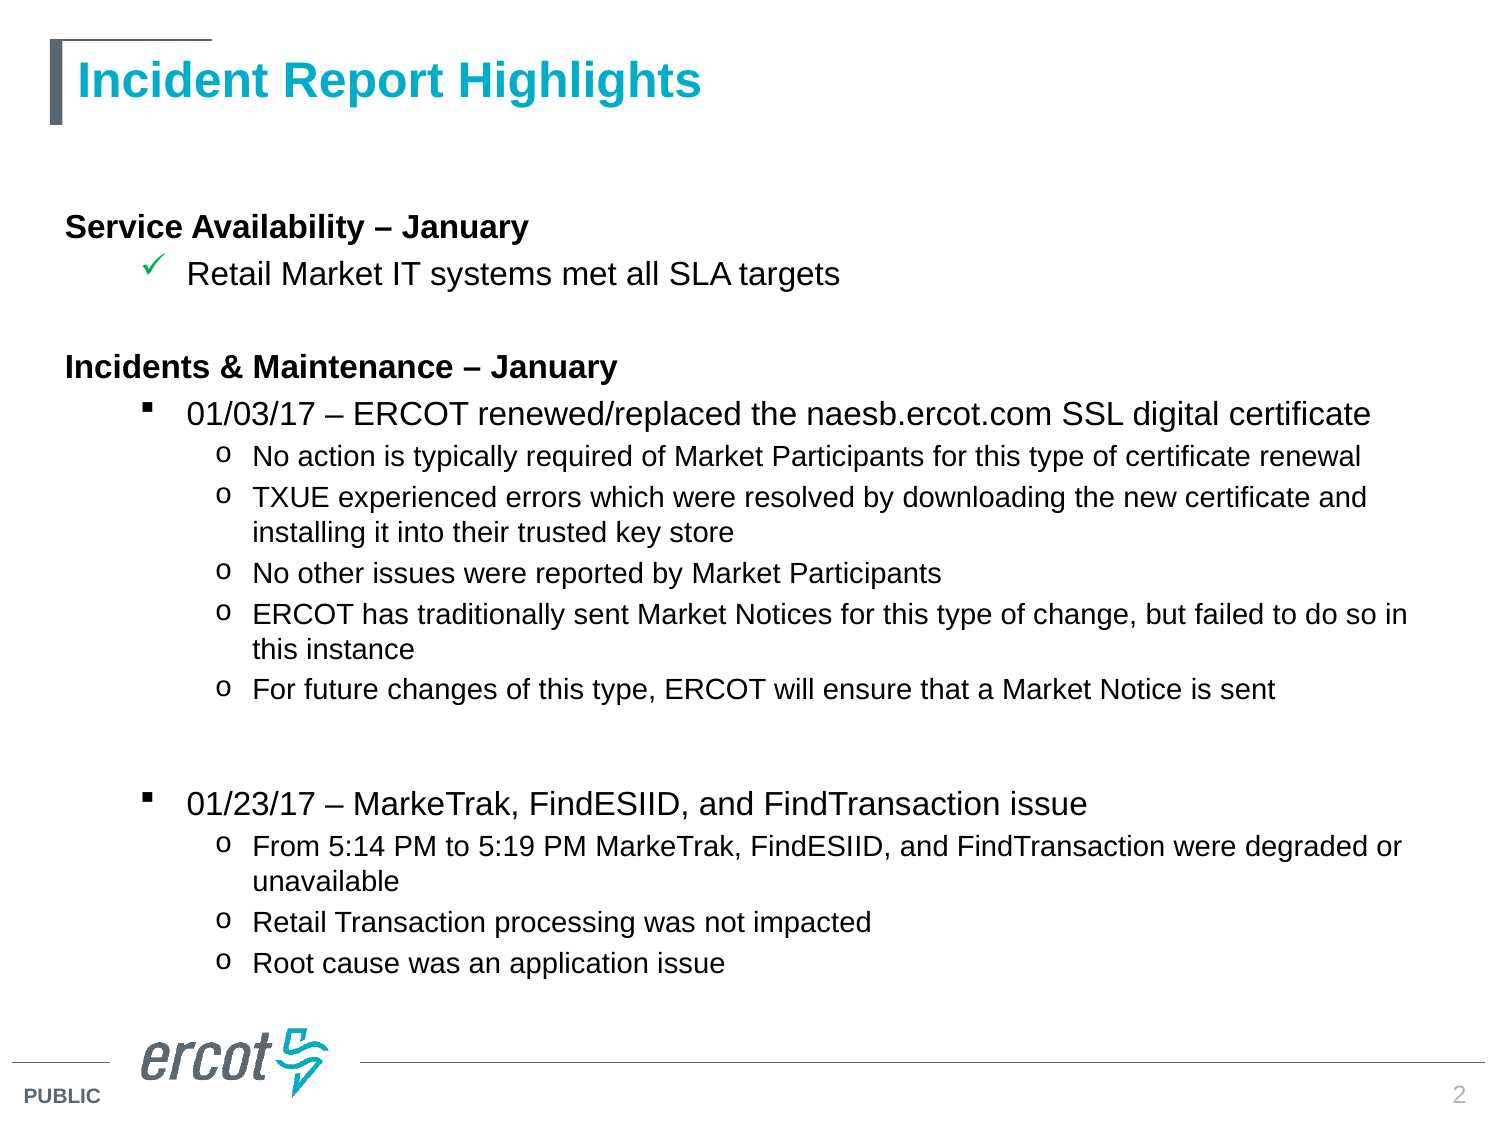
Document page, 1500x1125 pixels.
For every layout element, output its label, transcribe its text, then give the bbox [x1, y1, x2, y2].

picture [137, 1038, 332, 1100]
slide_number 2 [1437, 1076, 1475, 1112]
list Service Availability – January Retail Market IT systems met all SLA targets Incidents & Maintenance – January 01/03/17 – ERCOT renewed/replaced the naesb.ercot.com SSL digital certificate No action is typically required of Market Participants for this type of certificate renewal TXUE experienced errors which were resolved by downloading the new certificate and installing it into their trusted key store No other issues were reported by Market Participants ERCOT has traditionally sent Market Notices for this type of change, but failed to do so in this instance For future changes of this type, ERCOT will ensure that a Market Notice is sent 01/23/17 – MarkeTrak, FindESIID, and FindTransaction issue From 5:14 PM to 5:19 PM MarkeTrak, FindESIID, and FindTransaction were degraded or unavailable Retail Transaction processing was not impacted Root cause was an application issue [50, 149, 1450, 1038]
title Incident Report Highlights [62, 39, 1450, 138]
